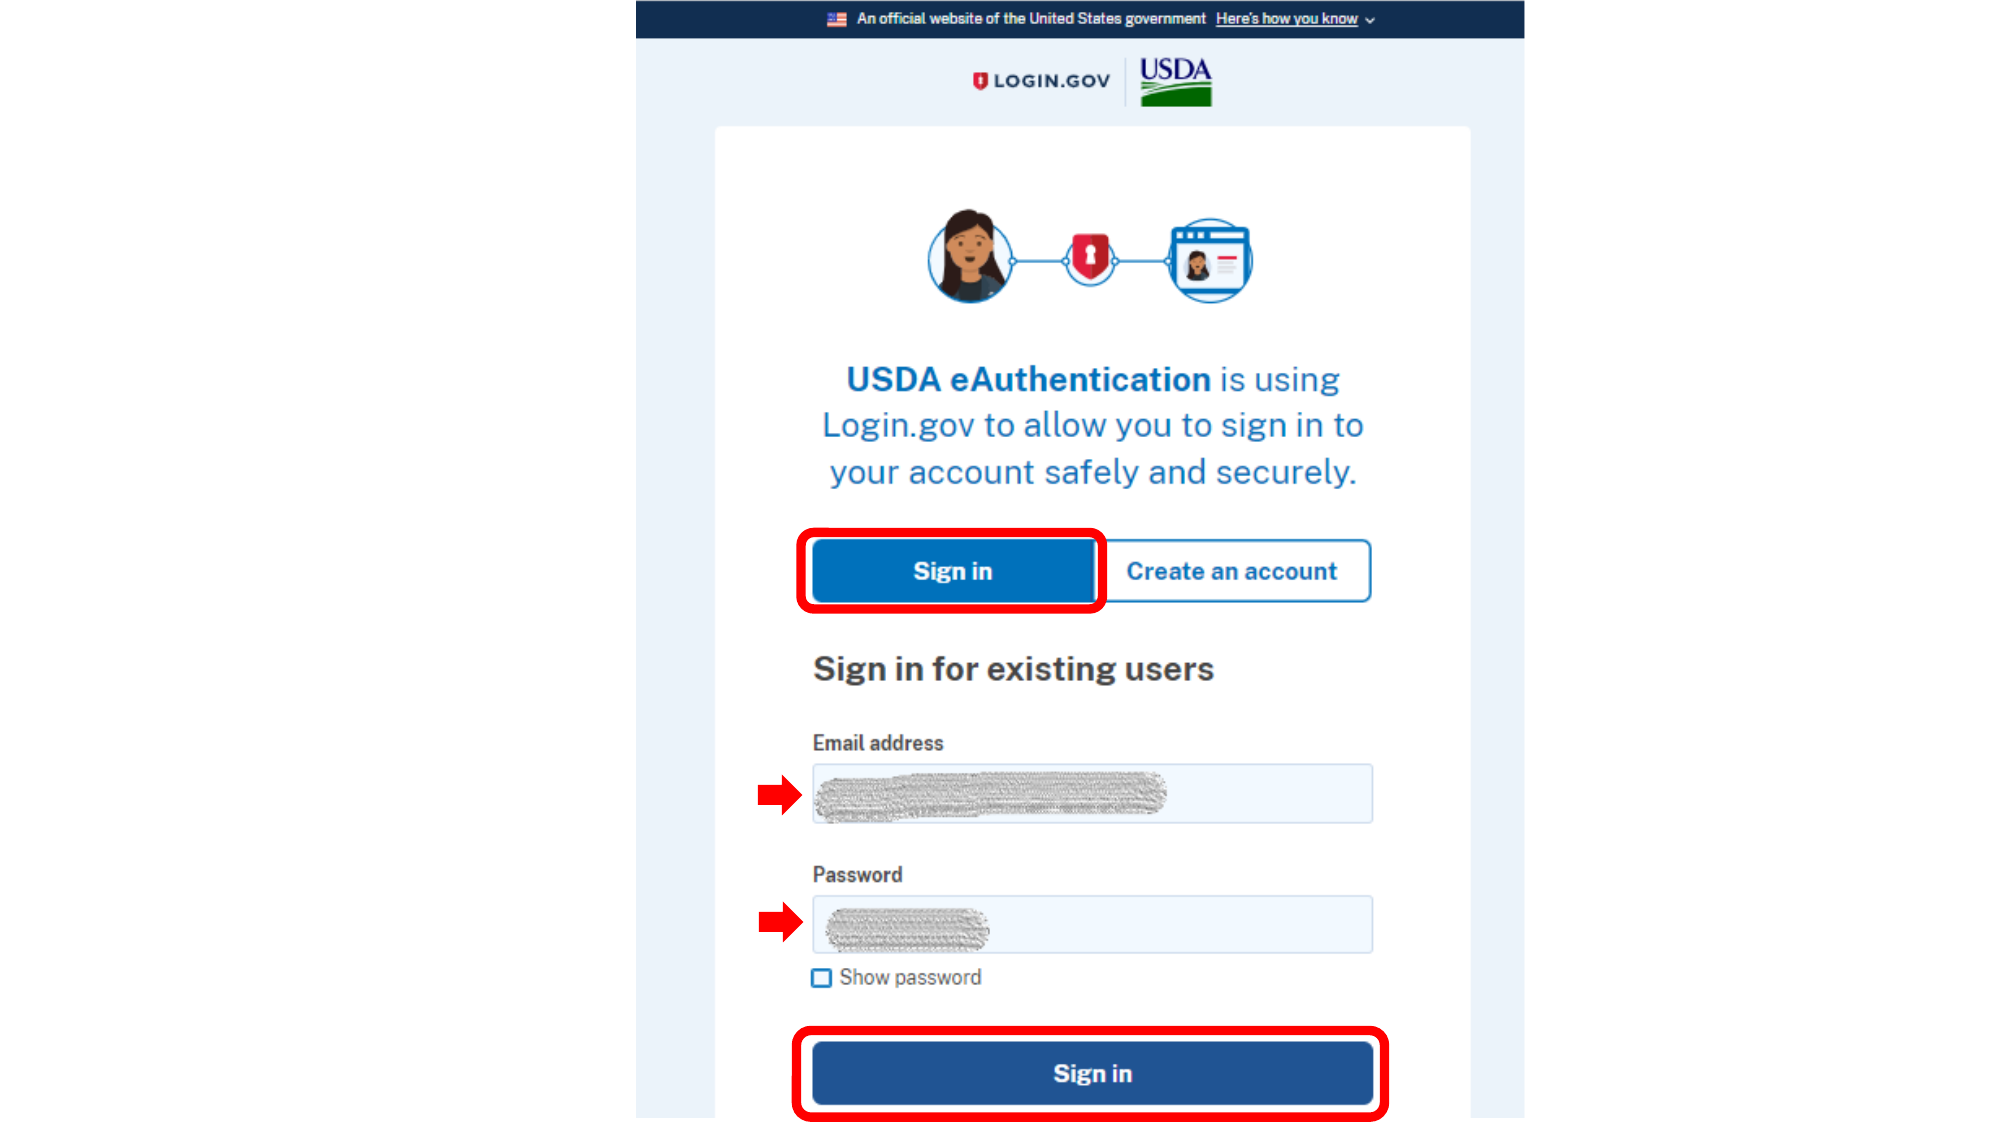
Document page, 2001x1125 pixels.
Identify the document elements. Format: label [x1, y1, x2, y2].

picture [635, 0, 1538, 1118]
